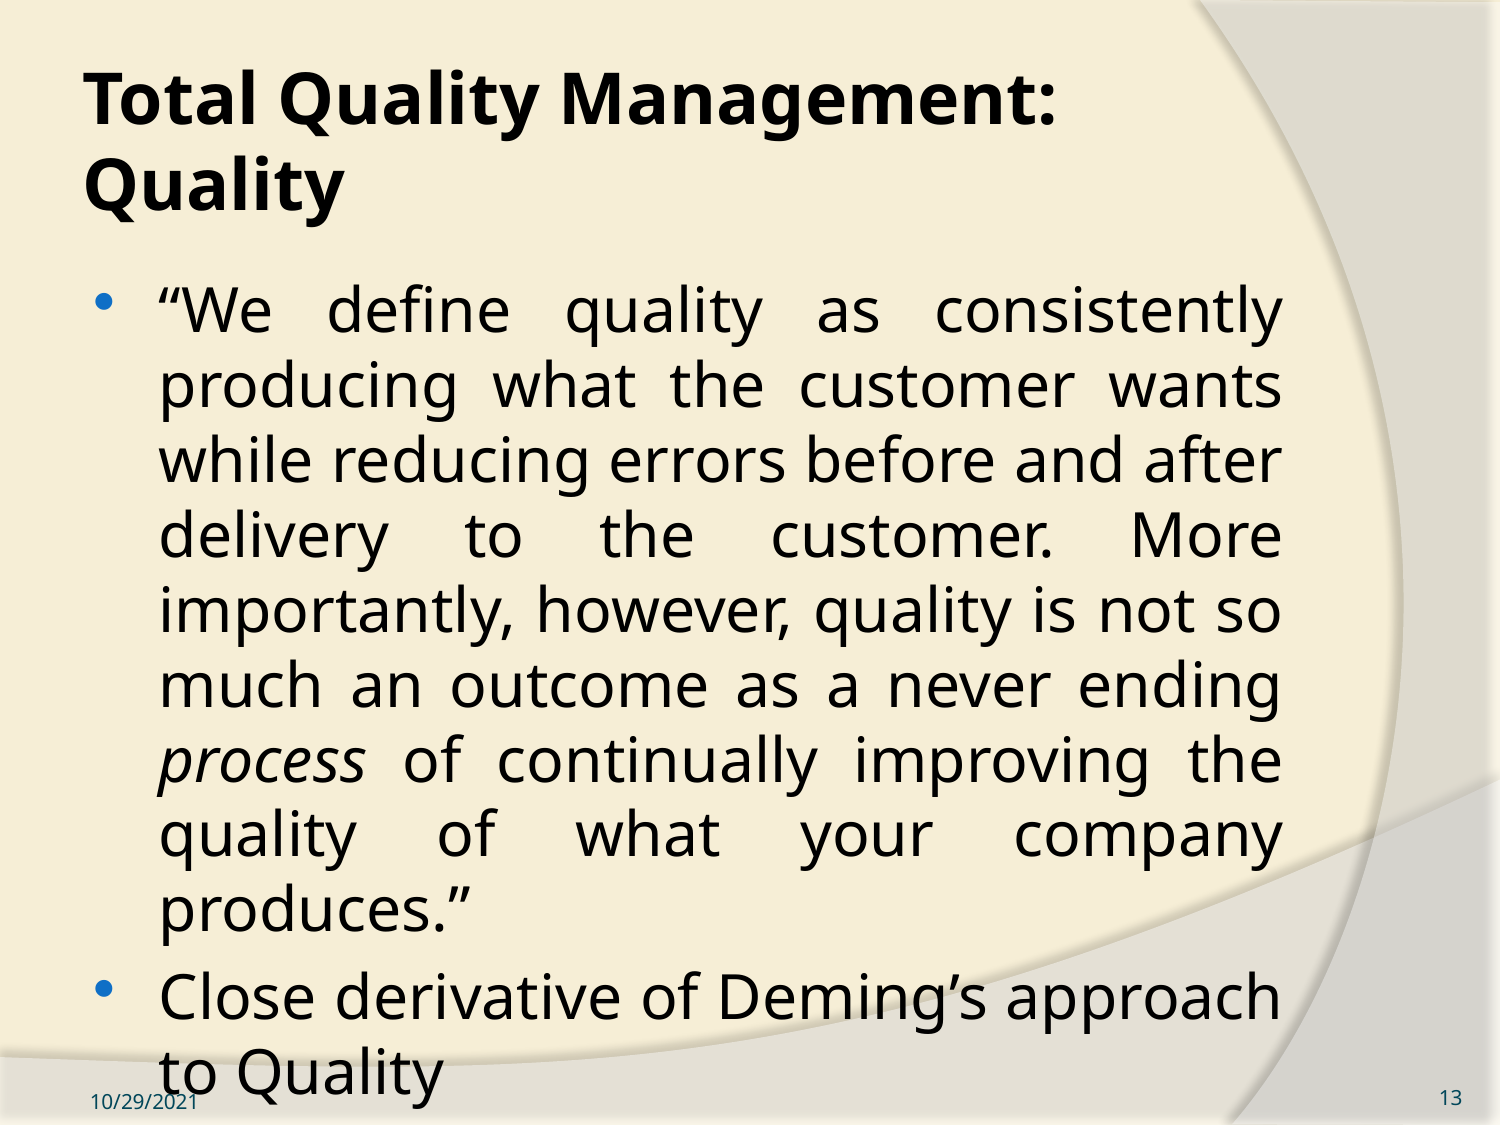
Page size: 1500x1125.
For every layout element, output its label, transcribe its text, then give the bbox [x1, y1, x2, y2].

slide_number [75, 1053, 425, 1114]
slide_number 13 [1337, 1053, 1463, 1114]
title Total Quality Management: Quality [75, 45, 1300, 233]
list “We define quality as consistently producing what the customer wants while reducing errors before and after delivery to the customer. More importantly, however, quality is not so much an outcome as a never ending process of continually improving the quality of what your company produces.” Close derivative of Deming’s approach to Quality [75, 262, 1300, 1005]
